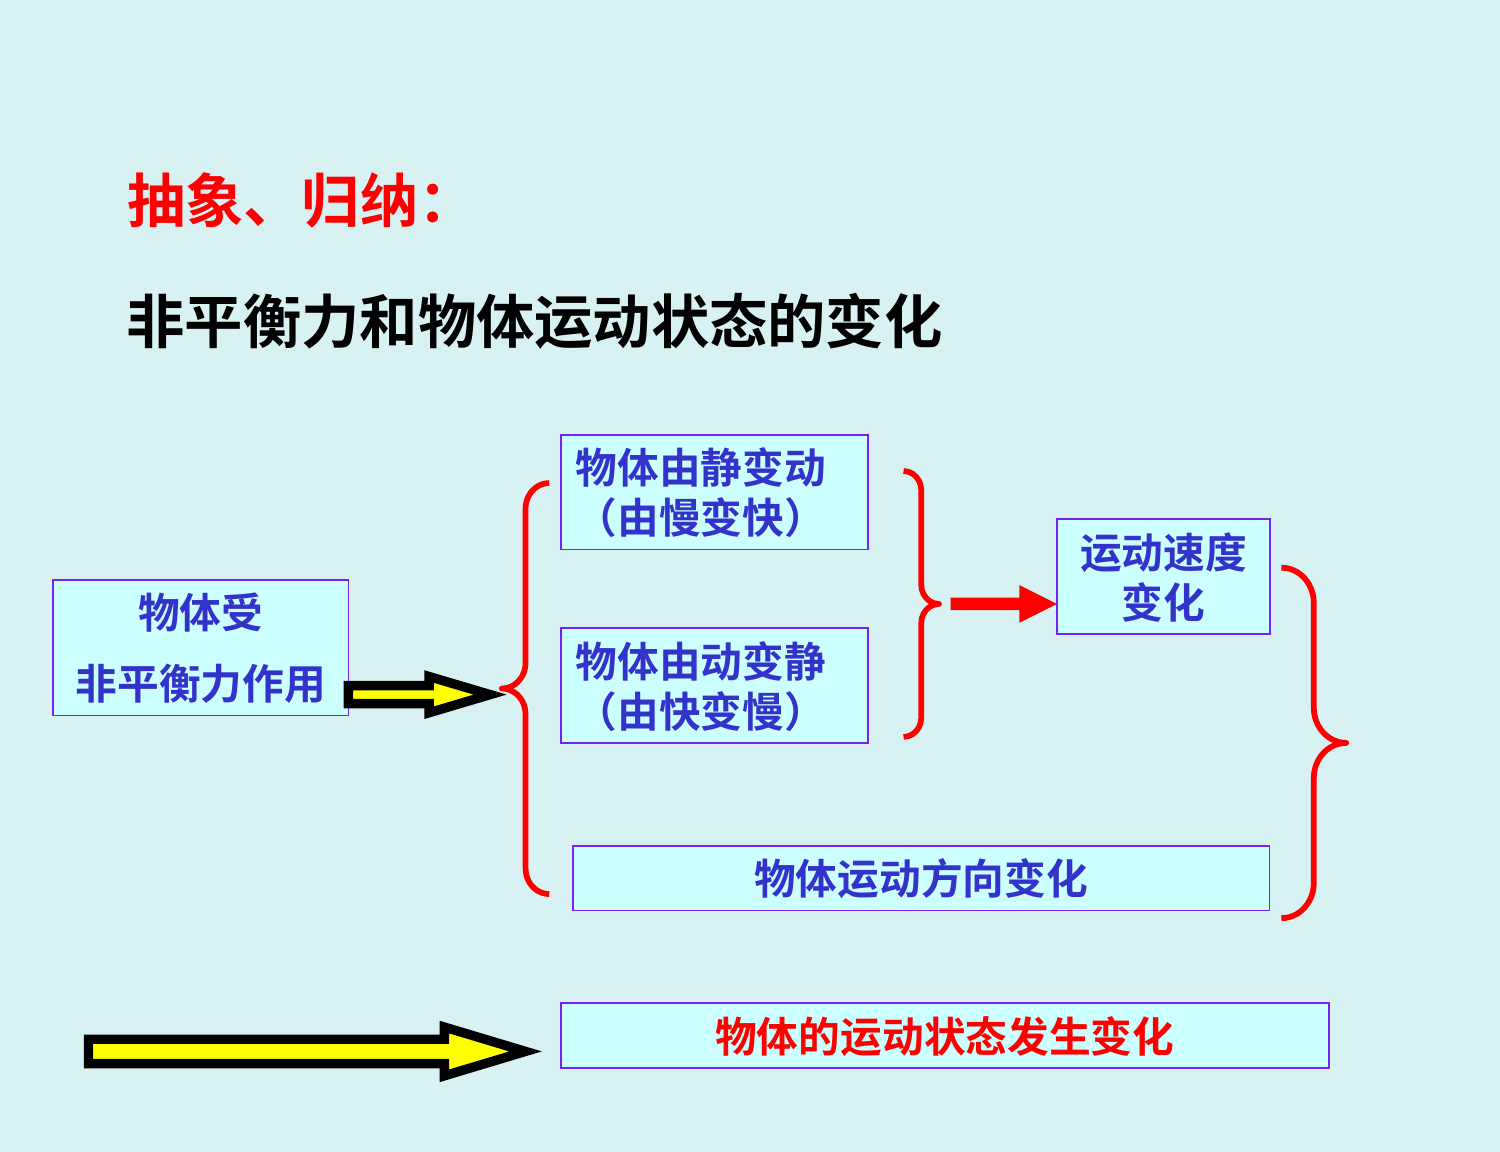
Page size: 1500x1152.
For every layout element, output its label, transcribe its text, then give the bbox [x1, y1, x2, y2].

text_box 非平衡力和物体运动状态的变化 [112, 277, 1318, 363]
text_box 物体由静变动（由慢变快） [560, 434, 869, 550]
text_box 物体受 非平衡力作用 [53, 579, 349, 716]
text_box [903, 471, 939, 737]
text_box 物体运动方向变化 [572, 845, 1270, 911]
text_box 物体的运动状态发生变化 [560, 1003, 1329, 1068]
text_box [950, 597, 1058, 611]
text_box [348, 676, 491, 713]
text_box 运动速度变化 [1057, 519, 1270, 634]
text_box [88, 1027, 526, 1076]
text_box 抽象、归纳： [112, 156, 573, 242]
text_box [1281, 567, 1347, 919]
text_box 物体由动变静（由快变慢） [560, 628, 869, 743]
text_box [501, 483, 550, 895]
